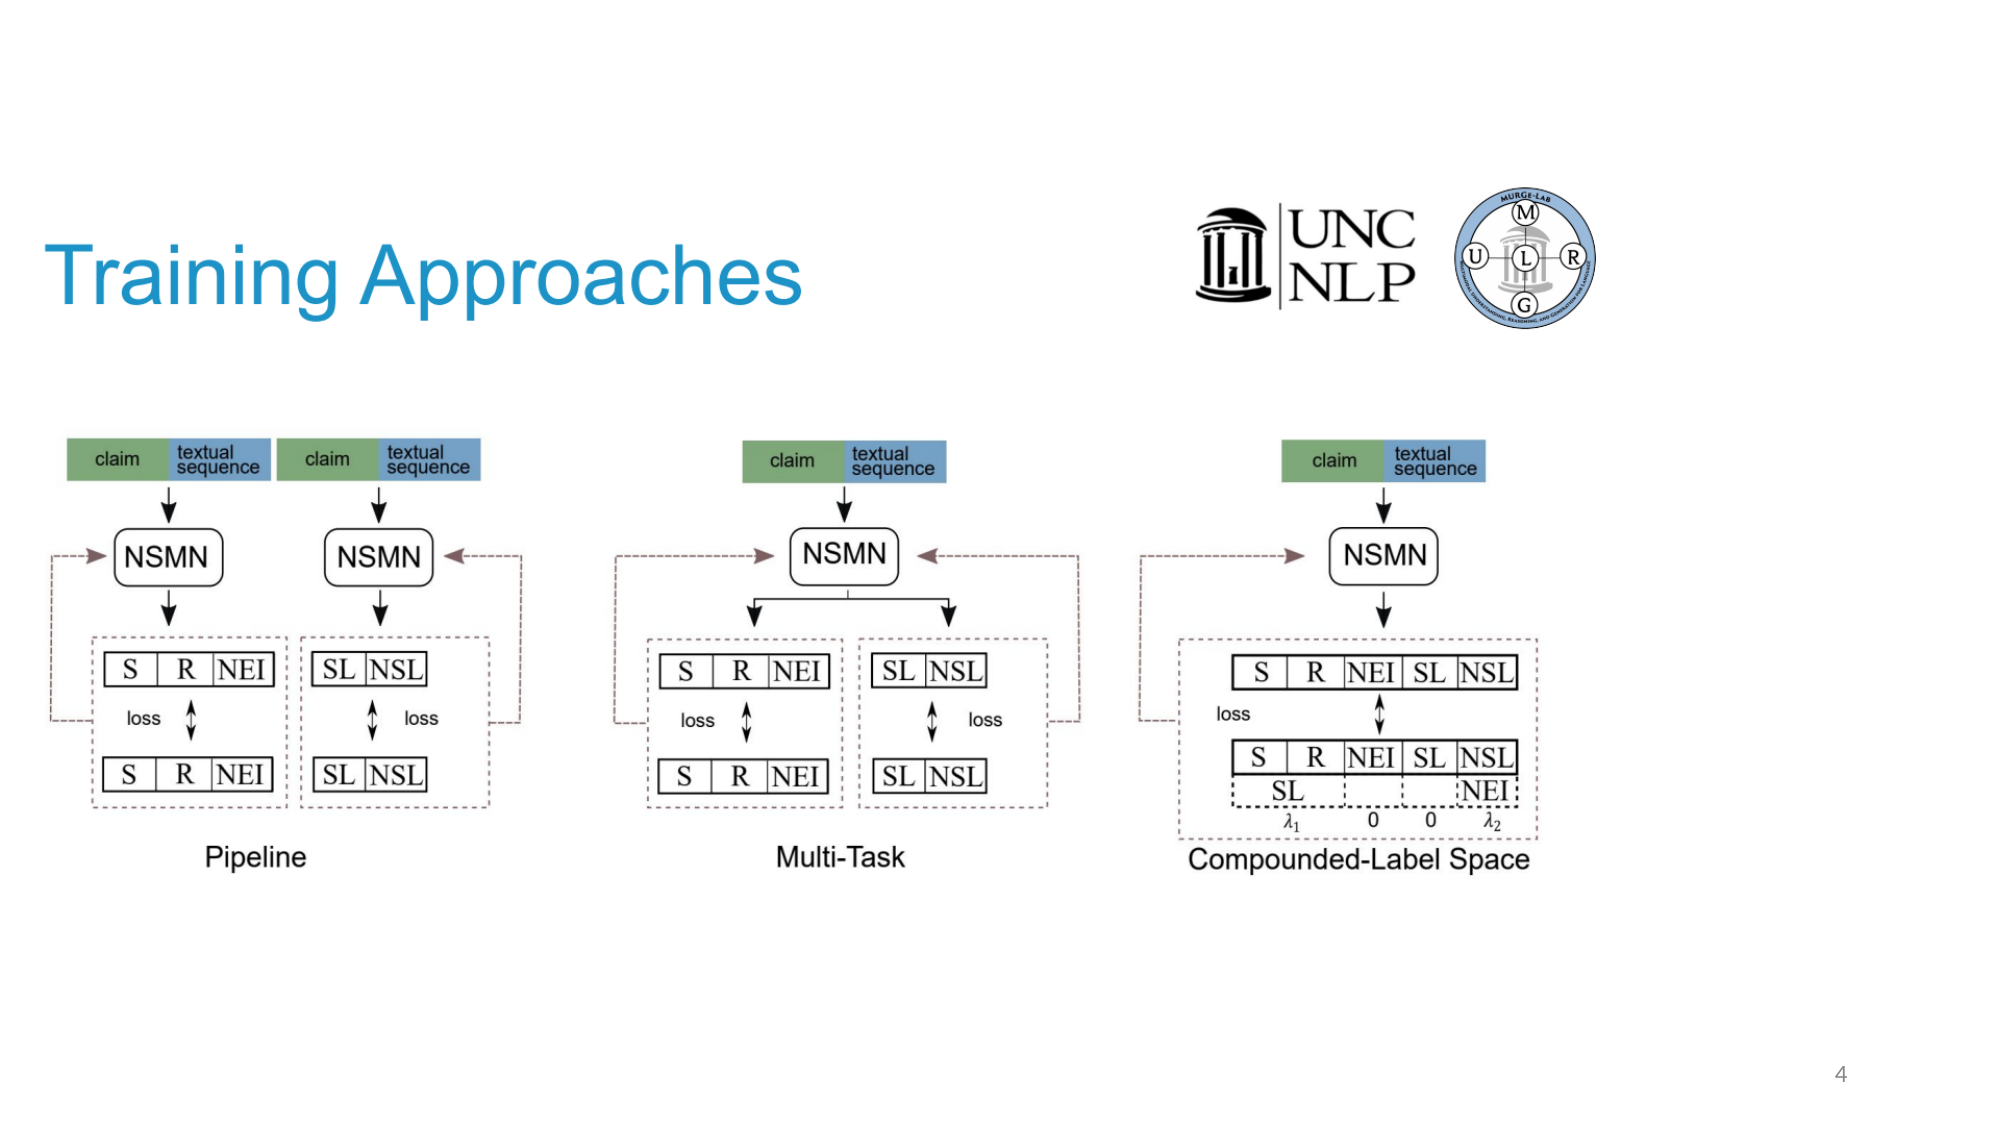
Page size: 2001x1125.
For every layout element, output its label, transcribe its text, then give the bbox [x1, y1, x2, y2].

slide_number 4 [1412, 1042, 1863, 1103]
picture [0, 151, 1621, 976]
